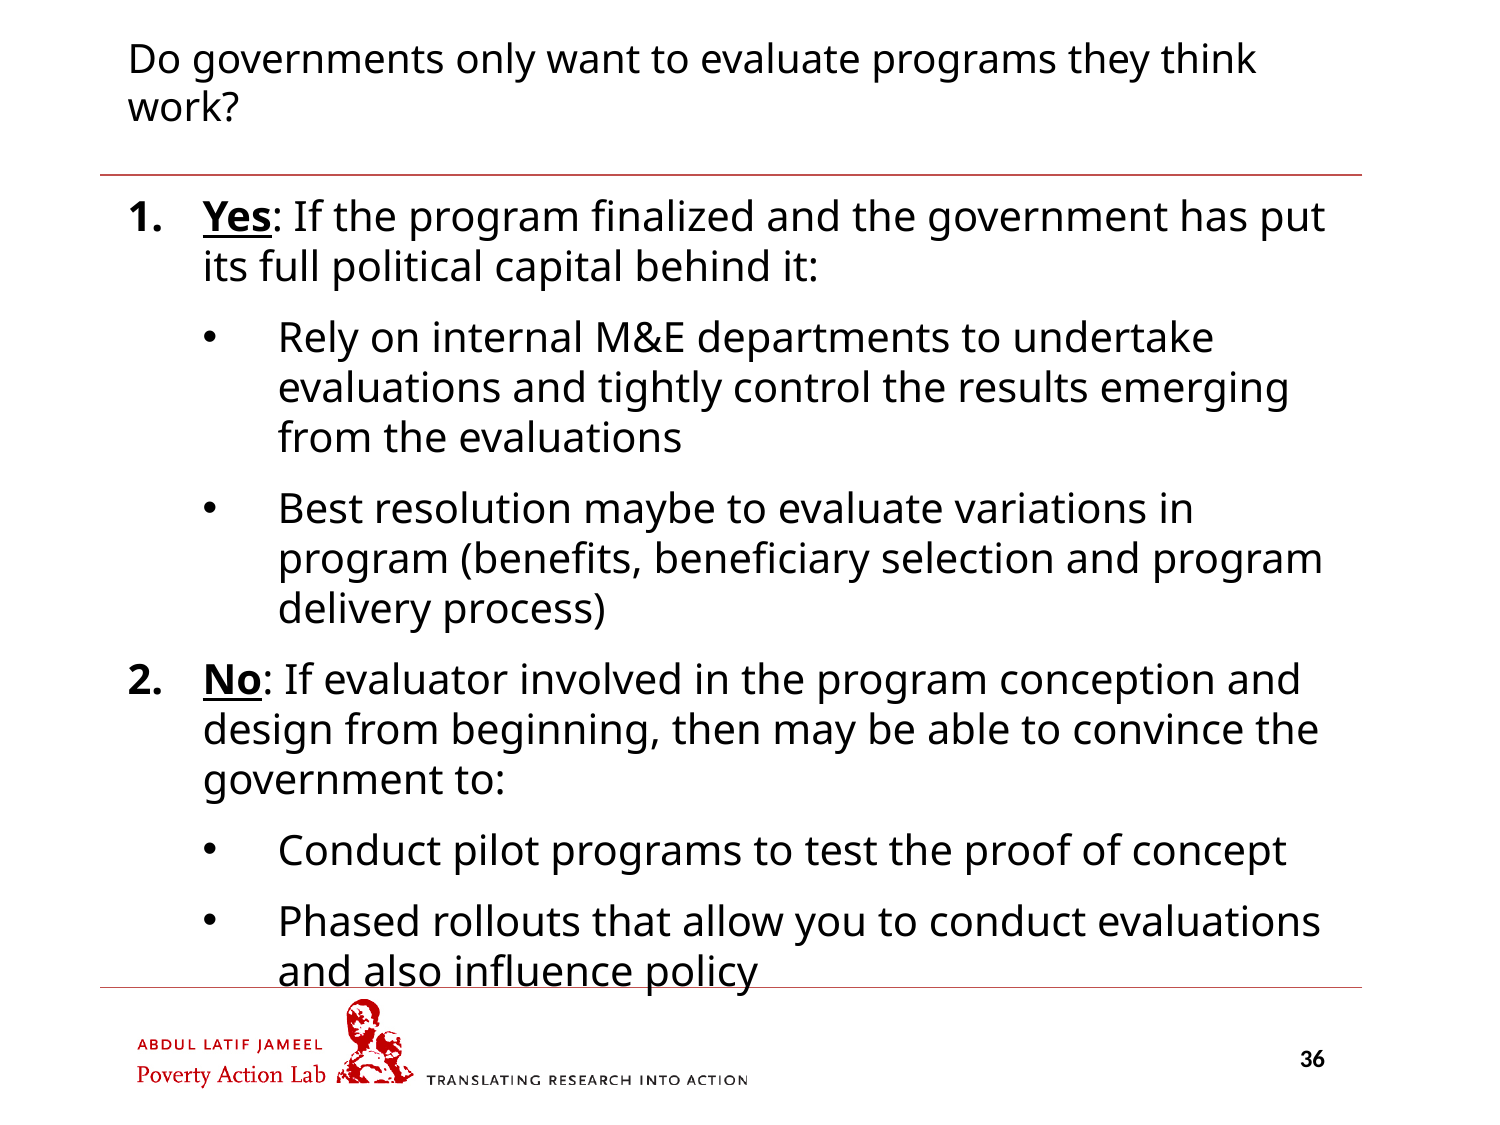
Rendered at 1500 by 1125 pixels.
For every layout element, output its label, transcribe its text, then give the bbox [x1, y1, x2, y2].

slide_number 36 [1200, 1027, 1425, 1088]
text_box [137, 999, 747, 1090]
title Do governments only want to evaluate programs they think work? [112, 24, 1388, 138]
text_box Yes: If the program finalized and the government has put its full political capital behind it: Rely on internal M&E departments to undertake evaluations and tightly control the results emerging from the evaluations Best resolution maybe to evaluate variations in program (benefits, beneficiary selection and program delivery process) No: If evaluator involved in the program conception and design from beginning, then may be able to convince the government to: Conduct pilot programs to test the proof of concept Phased rollouts that allow you to conduct evaluations and also influence policy [112, 174, 1375, 975]
